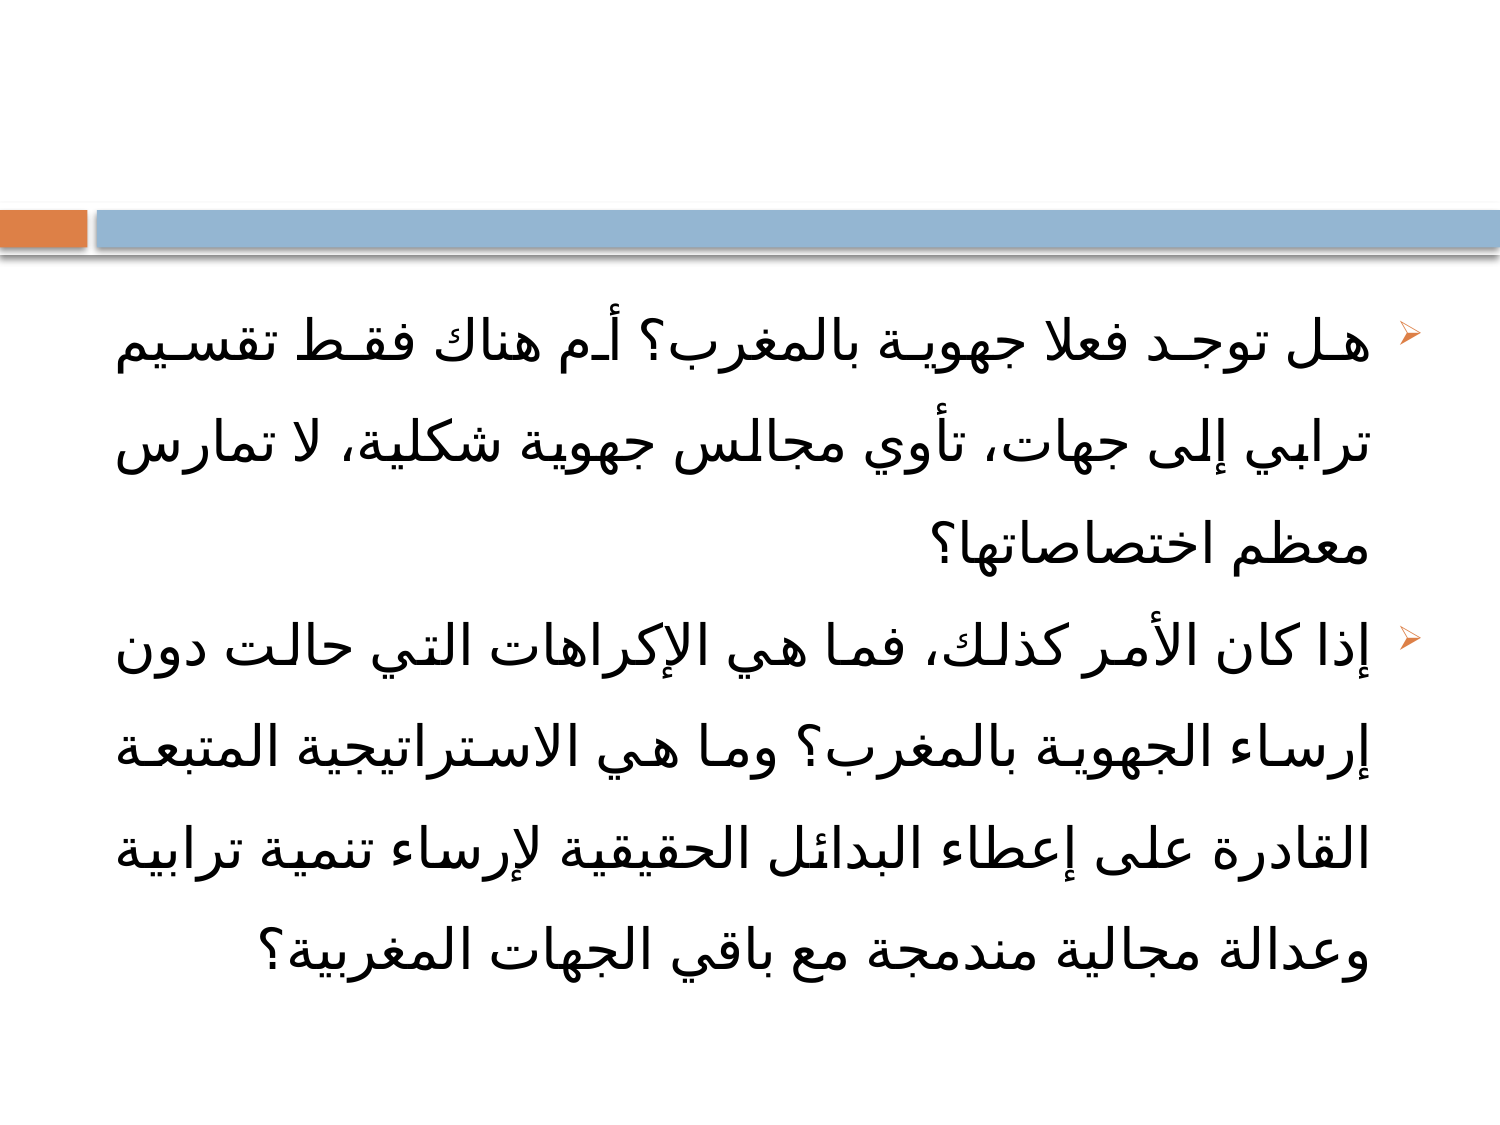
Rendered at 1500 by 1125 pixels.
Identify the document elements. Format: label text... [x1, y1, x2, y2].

list هل توجد فعلا جهوية بالمغرب؟ أم هناك فقط تقسيم ترابي إلى جهات، تأوي مجالس جهوية شكلية، لا تمارس معظم اختصاصاتها؟ إذا كان الأمر كذلك، فما هي الإكراهات التي حالت دون إرساء الجهوية بالمغرب؟ وما هي الاستراتيجية المتبعة القادرة على إعطاء البدائل الحقيقية لإرساء تنمية ترابية وعدالة مجالية مندمجة مع باقي الجهات المغربية؟ [100, 262, 1438, 1000]
